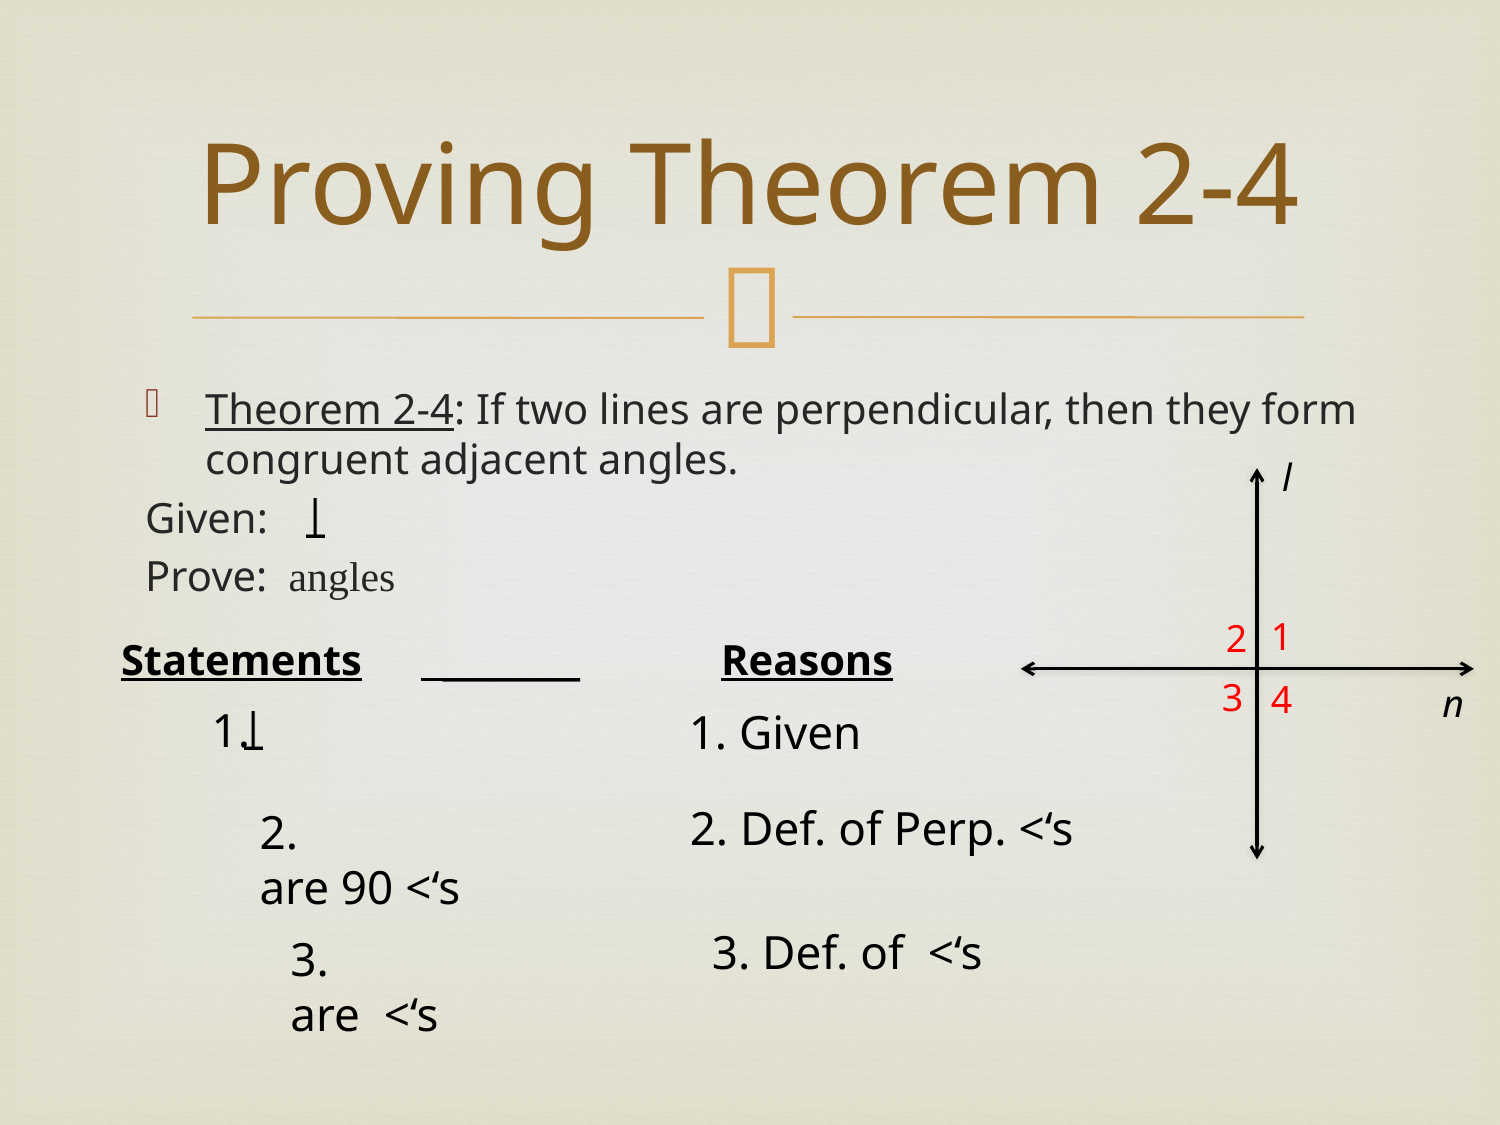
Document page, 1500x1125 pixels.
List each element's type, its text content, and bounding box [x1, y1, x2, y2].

picture [305, 498, 326, 538]
text_box 1. Given [673, 696, 877, 766]
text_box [1020, 446, 1475, 860]
text_box 2. Def. of Perp. <‘s [674, 791, 1014, 862]
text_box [145, 693, 329, 766]
title Proving Theorem 2-4 [112, 93, 1386, 267]
text_box Statements ________ Reasons [87, 625, 950, 691]
